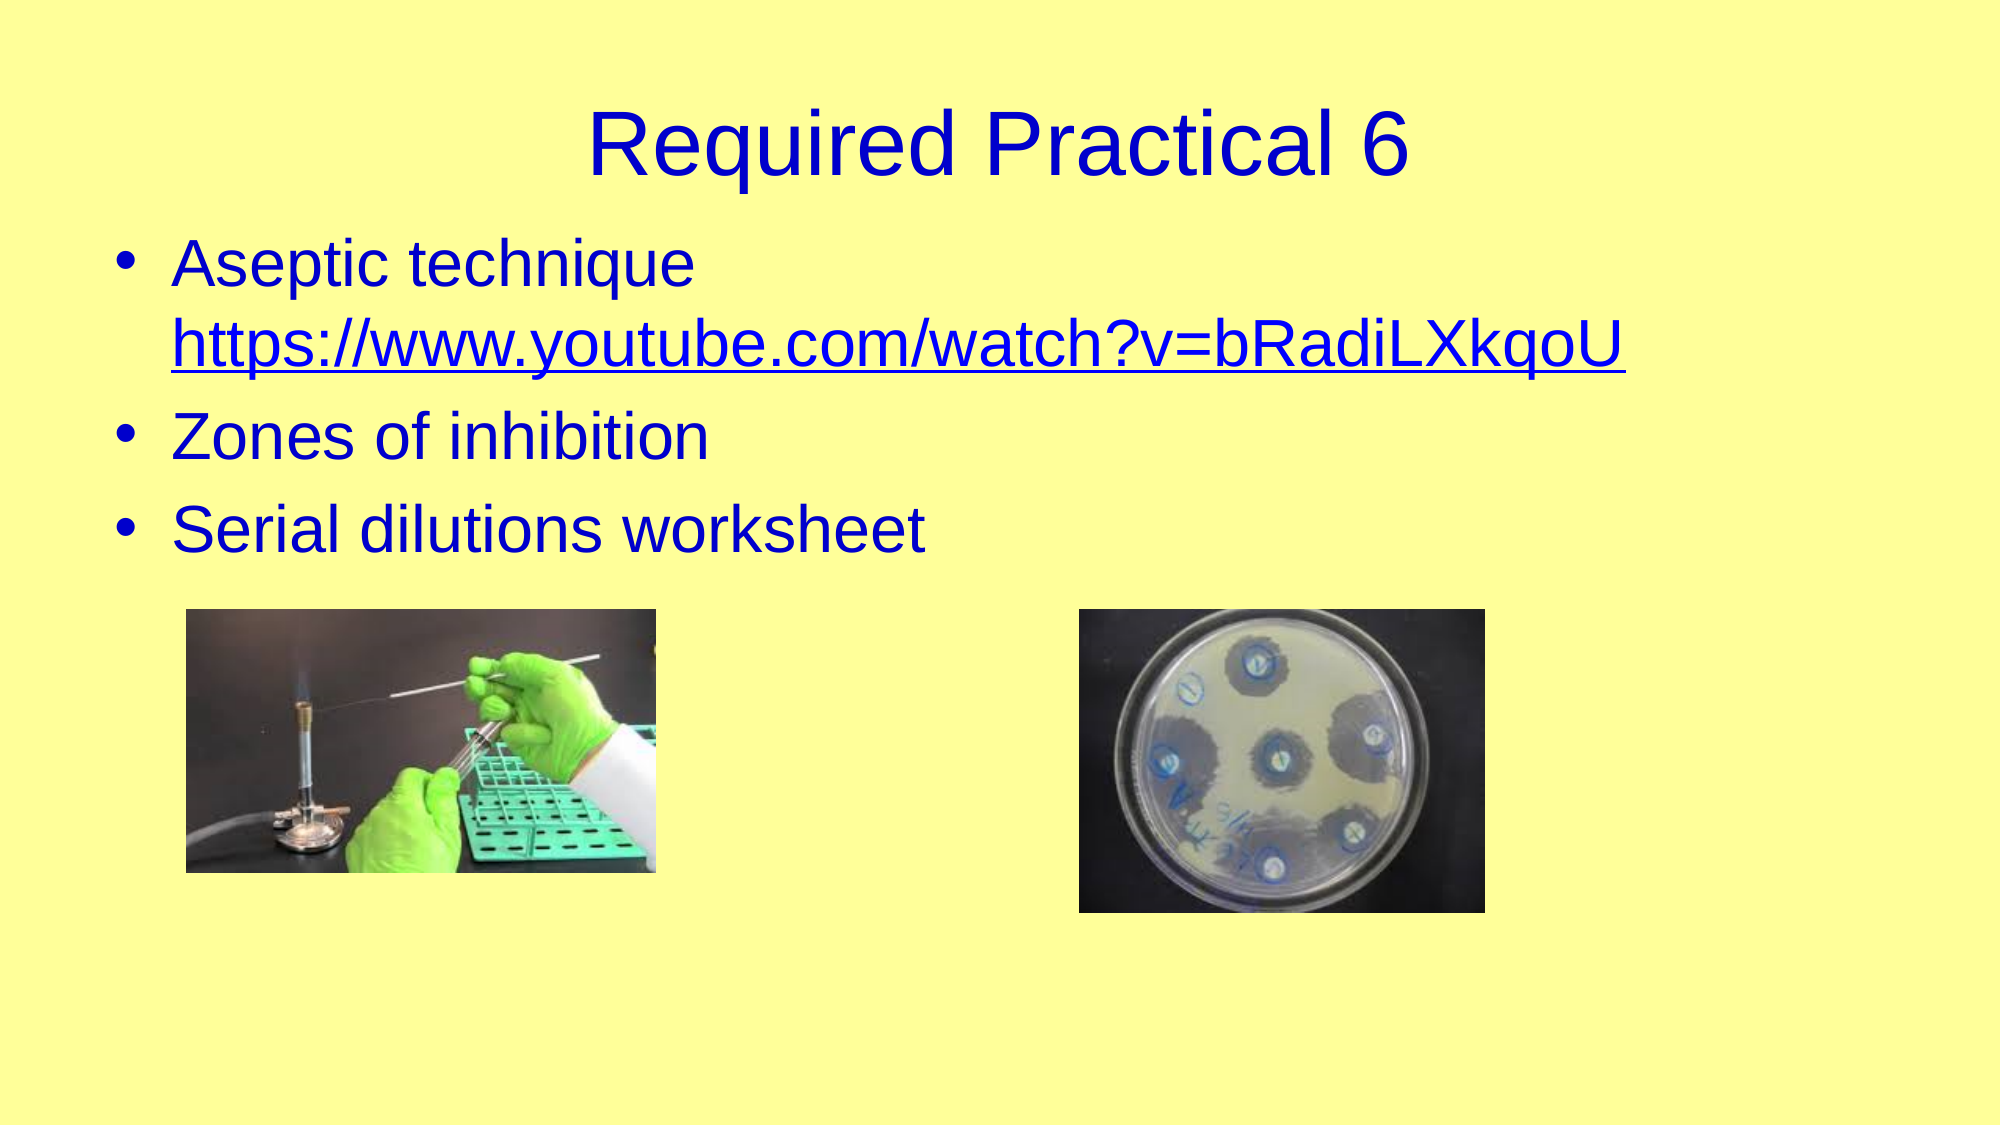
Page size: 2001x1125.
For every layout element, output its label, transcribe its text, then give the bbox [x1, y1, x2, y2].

picture [1079, 609, 1485, 914]
title Required Practical 6 [99, 45, 1900, 211]
picture [186, 609, 656, 873]
list Aseptic technique https://www.youtube.com/watch?v=bRadiLXkqoU Zones of inhibition Serial dilutions worksheet [99, 211, 1900, 955]
